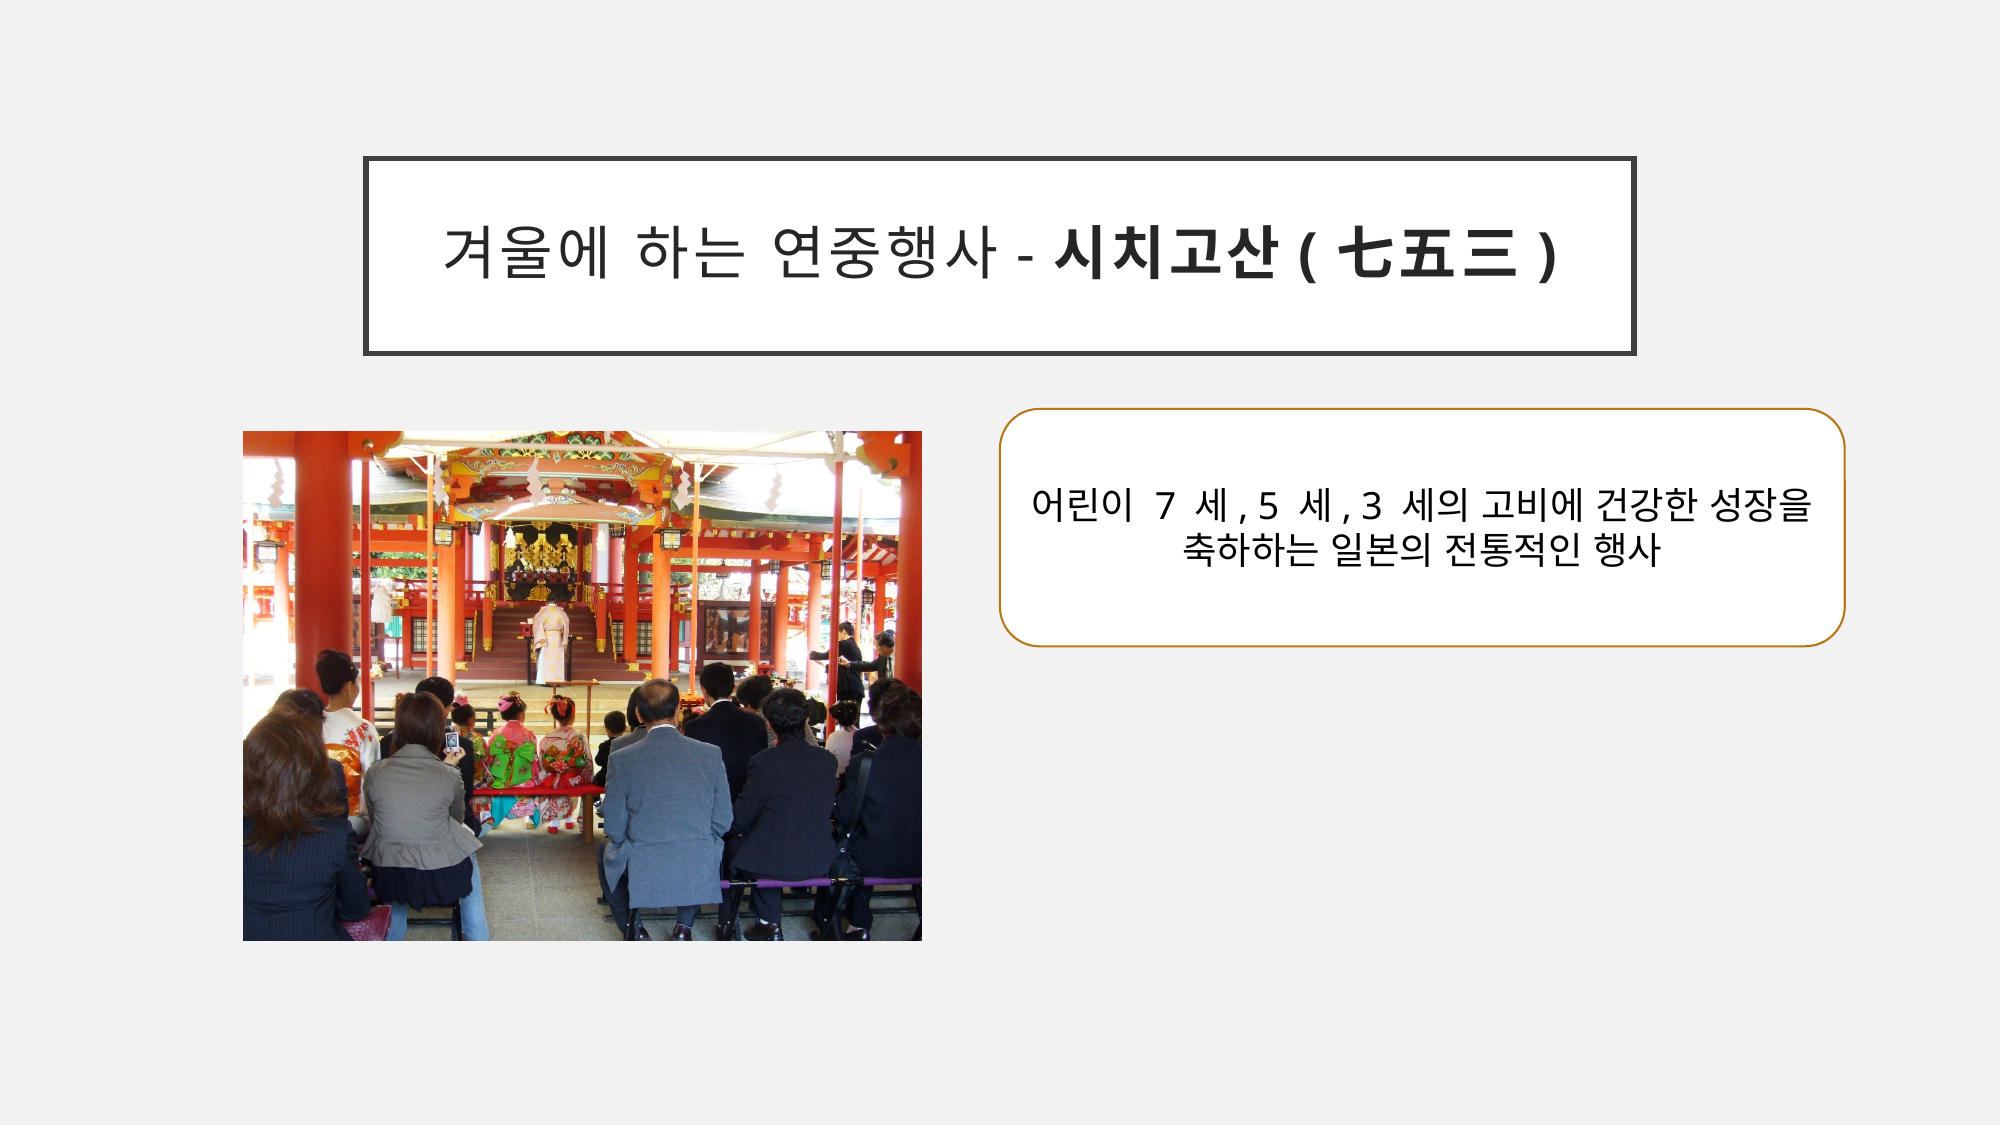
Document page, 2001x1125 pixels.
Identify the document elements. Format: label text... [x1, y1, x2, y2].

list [243, 431, 922, 941]
title 겨울에 하는 연중행사-시치고산(七五三) [363, 156, 1637, 356]
text_box 어린이 7 세, 5 세, 3 세의 고비에 건강한 성장을 축하하는 일본의 전통적인 행사 [998, 407, 1846, 648]
